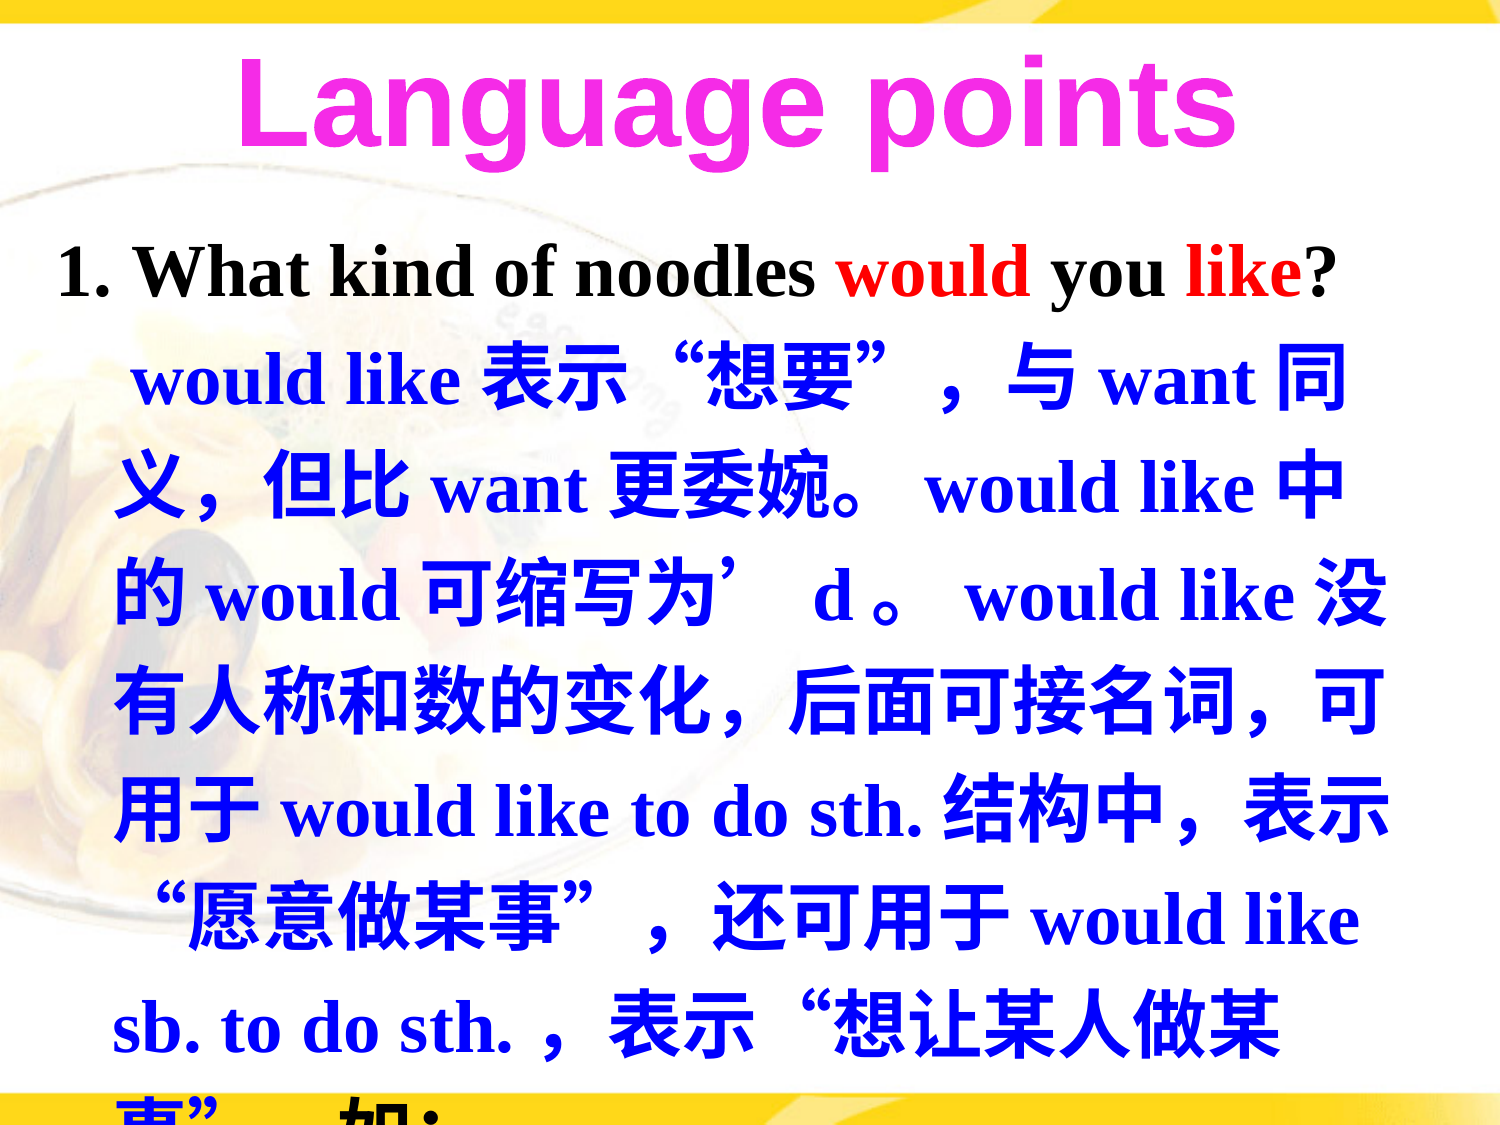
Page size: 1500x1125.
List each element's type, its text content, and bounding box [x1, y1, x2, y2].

text_box What kind of noodles would you like? would like表示“想要”，与want同义，但比want更委婉。would like中的would可缩写为’d。would like没有人称和数的变化，后面可接名词，可用于would like to do sth.结构中，表示“愿意做某事”，还可用于would like sb. to do sth.，表示“想让某人做某事”。如： [41, 196, 1436, 1125]
picture [0, 0, 1500, 1125]
